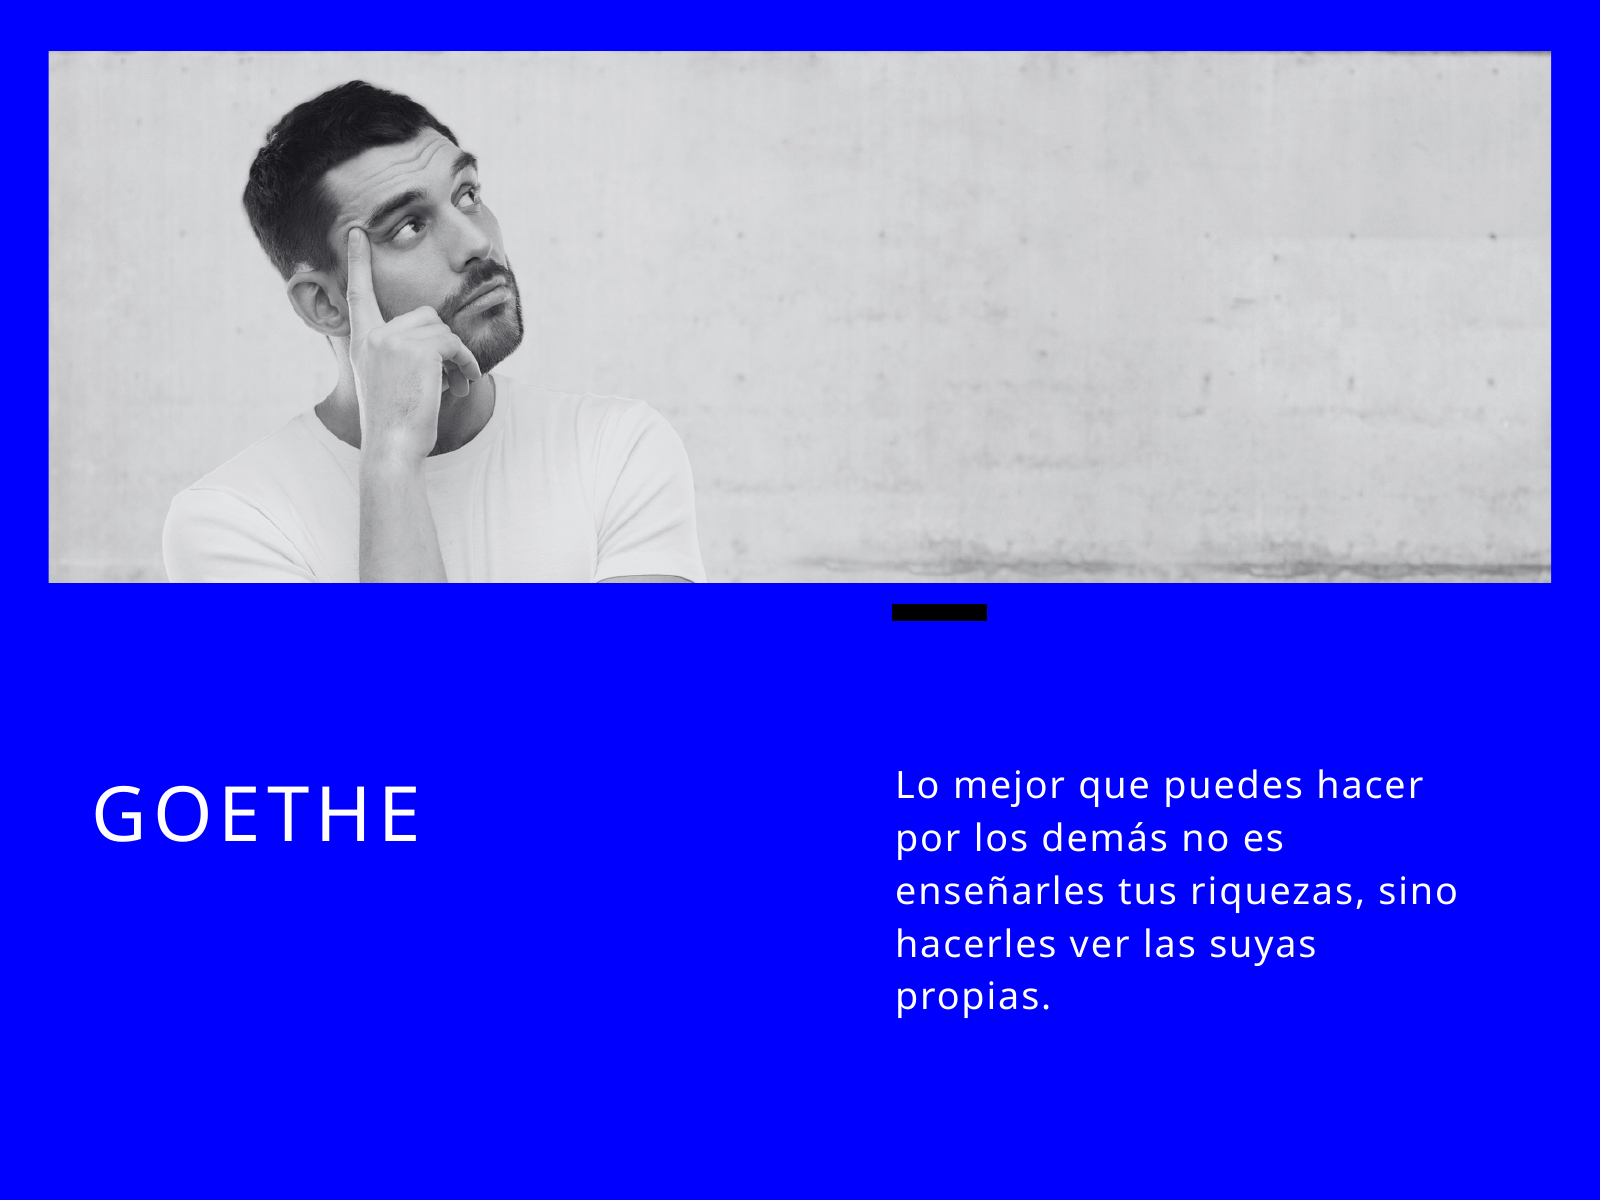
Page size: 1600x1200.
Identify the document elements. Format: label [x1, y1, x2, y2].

text_box [48, 51, 1552, 584]
picture [891, 604, 987, 621]
text_box [91, 674, 1481, 1010]
